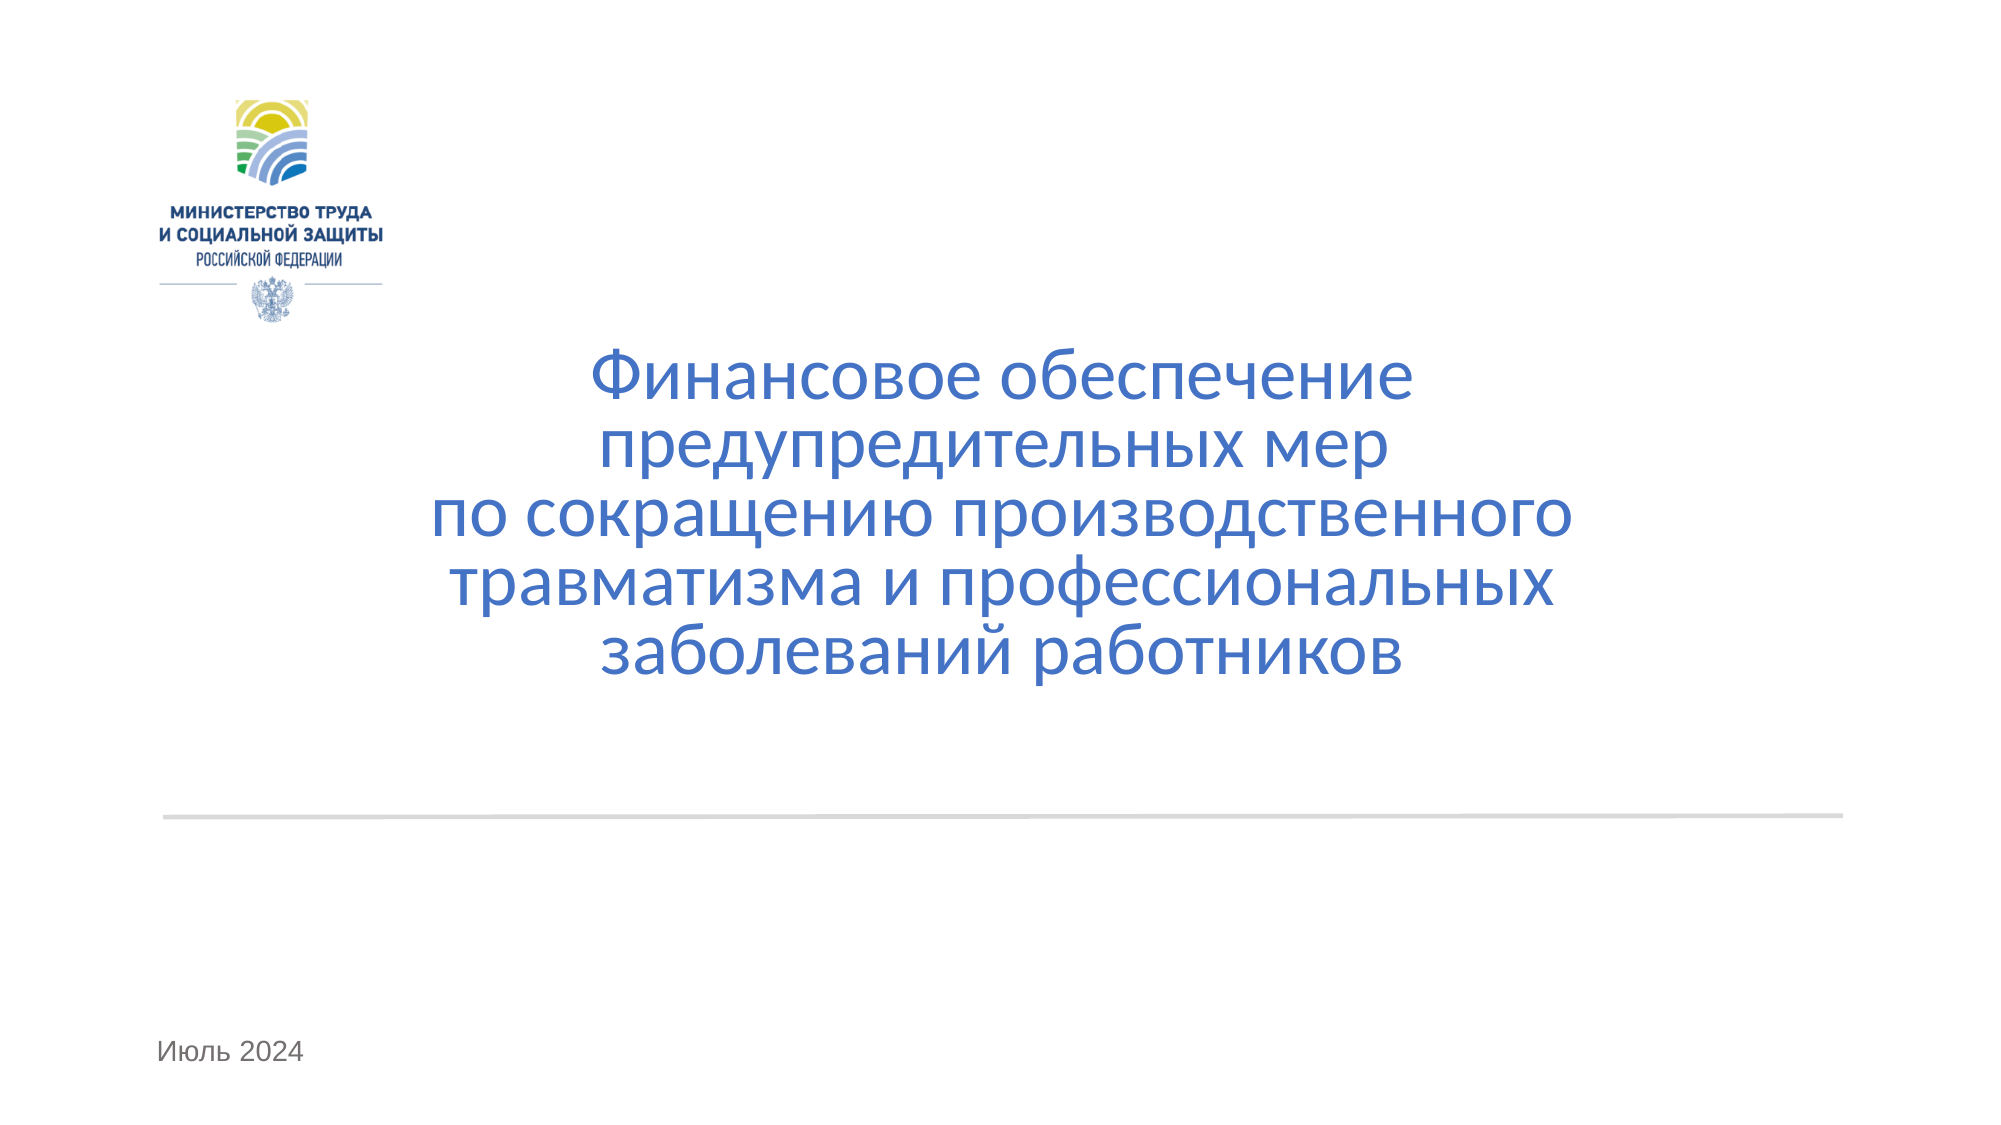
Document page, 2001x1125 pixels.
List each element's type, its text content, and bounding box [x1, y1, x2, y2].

text_box Июль 2024 [148, 1032, 428, 1070]
text_box Финансовое обеспечение предупредительных мер по сокращению производственного травматизма и профессиональных заболеваний работников [421, 336, 1585, 690]
picture [145, 85, 395, 341]
